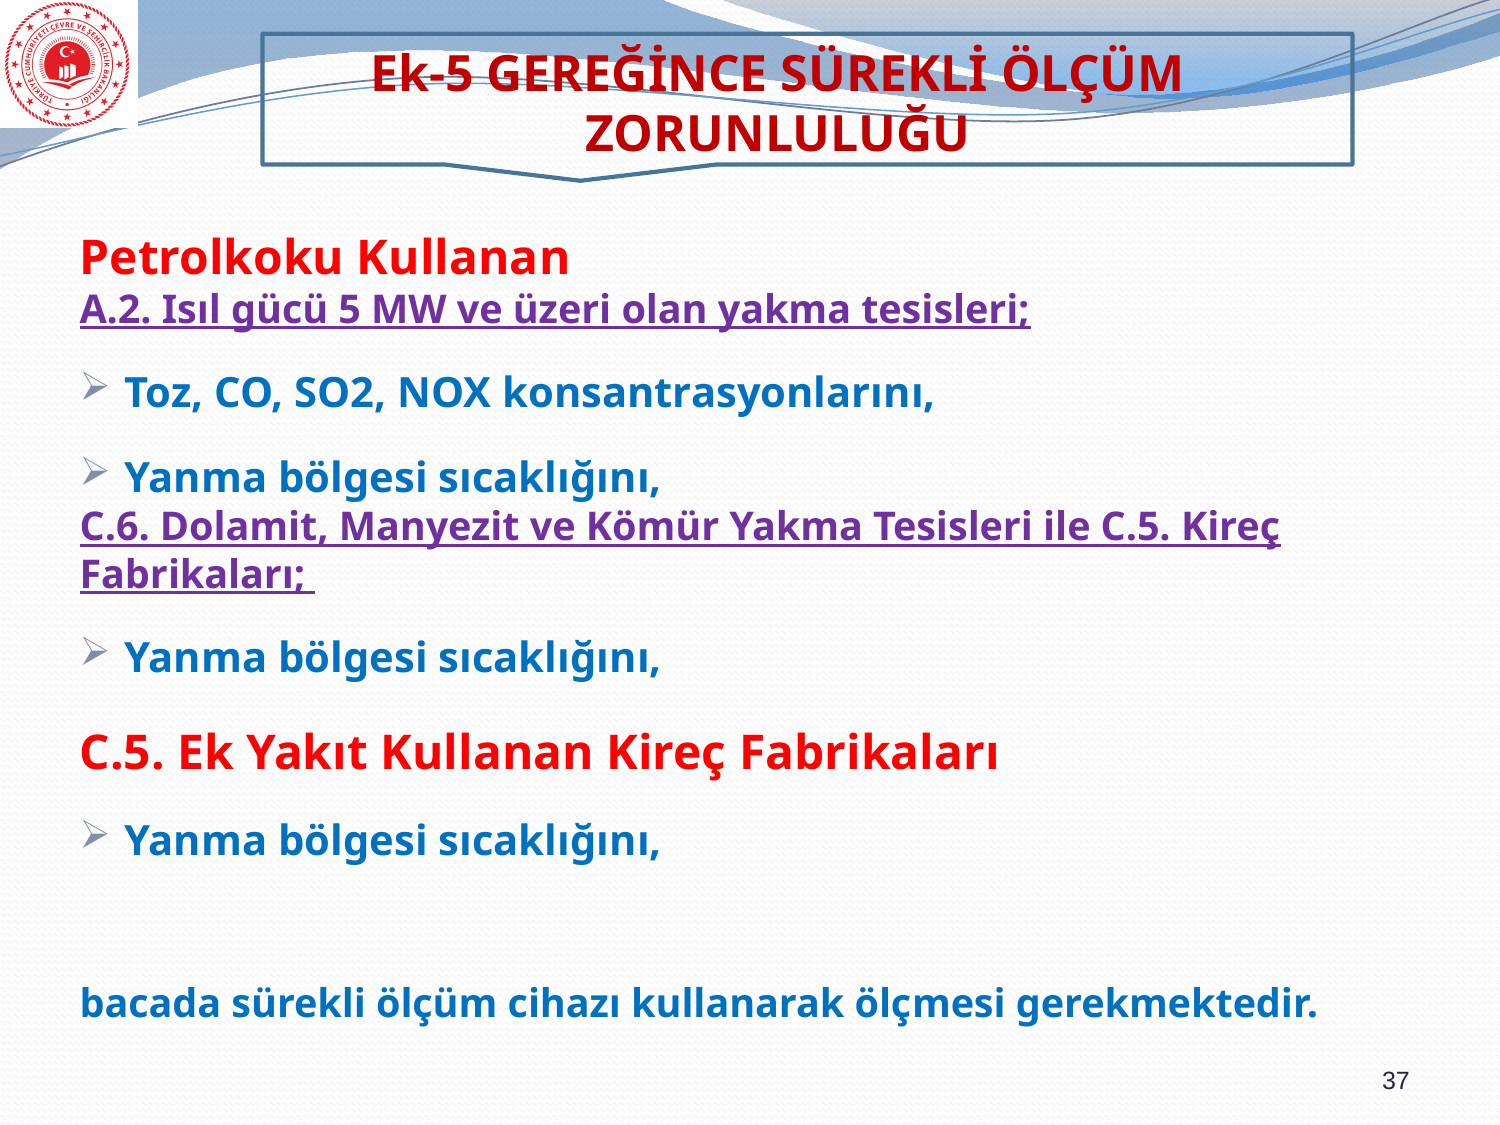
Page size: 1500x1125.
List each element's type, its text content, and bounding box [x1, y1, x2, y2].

picture [0, 0, 138, 129]
text_box [260, 31, 1355, 167]
text_box Ek-5 GEREĞİNCE SÜREKLİ ÖLÇÜM ZORUNLULUĞU [255, 33, 1300, 184]
text_box Petrolkoku Kullanan A.2. Isıl gücü 5 MW ve üzeri olan yakma tesisleri; Toz, CO, SO2, NOX konsantrasyonlarını, Yanma bölgesi sıcaklığını, C.6. Dolamit, Manyezit ve Kömür Yakma Tesisleri ile C.5. Kireç Fabrikaları; Yanma bölgesi sıcaklığını, C.5. Ek Yakıt Kullanan Kireç Fabrikaları Yanma bölgesi sıcaklığını, bacada sürekli ölçüm cihazı kullanarak ölçmesi gerekmektedir. [64, 184, 1471, 1125]
